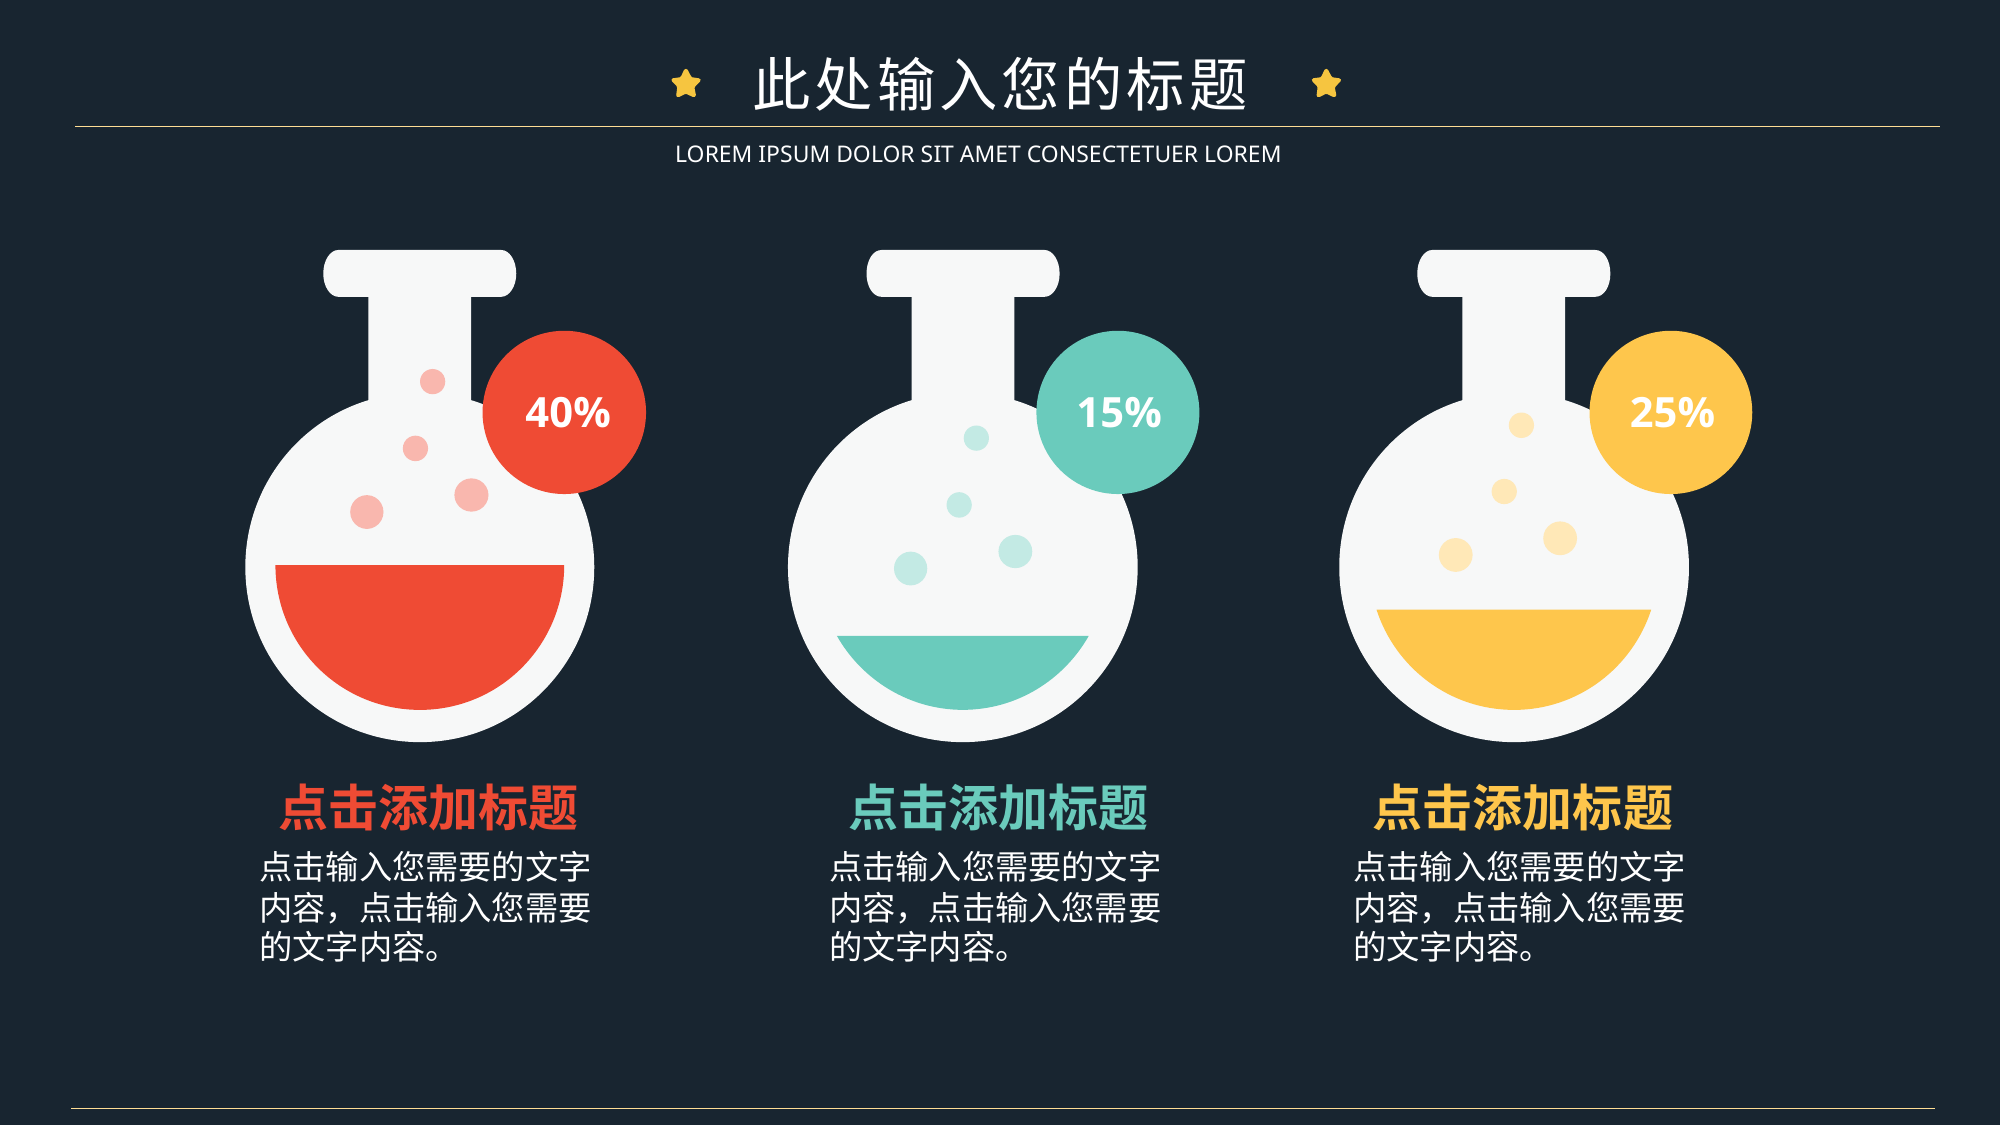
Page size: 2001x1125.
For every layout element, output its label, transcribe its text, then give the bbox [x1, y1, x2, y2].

text_box [245, 249, 595, 743]
text_box [1339, 249, 1689, 743]
text_box 点击输入您需要的文字内容，点击输入您需要的文字内容。 [1338, 839, 1724, 974]
text_box [671, 68, 701, 97]
text_box [1438, 538, 1473, 572]
text_box 点击添加标题 [1357, 768, 1689, 844]
text_box 点击添加标题 [833, 768, 1164, 844]
text_box 40% [510, 378, 634, 444]
text_box [1491, 478, 1517, 505]
text_box [1311, 68, 1341, 97]
text_box [1376, 609, 1652, 710]
text_box [963, 425, 989, 451]
text_box [1589, 330, 1753, 495]
text_box [275, 565, 565, 710]
text_box [482, 330, 647, 495]
text_box [1543, 521, 1578, 556]
text_box [350, 495, 384, 529]
text_box [1036, 330, 1200, 495]
text_box [893, 551, 928, 586]
text_box [836, 635, 1089, 710]
text_box 此处输入您的标题 [669, 41, 1331, 125]
text_box [402, 435, 429, 462]
text_box [787, 249, 1138, 743]
text_box 点击输入您需要的文字内容，点击输入您需要的文字内容。 [814, 839, 1200, 974]
text_box 25% [1615, 378, 1739, 444]
text_box [998, 534, 1033, 569]
text_box 15% [1061, 378, 1185, 444]
text_box 点击输入您需要的文字内容，点击输入您需要的文字内容。 [244, 839, 630, 974]
text_box [946, 492, 972, 518]
text_box [1508, 412, 1535, 439]
text_box [454, 478, 489, 512]
text_box LOREM IPSUM DOLOR SIT AMET CONSECTETUER LOREM [660, 132, 1342, 175]
text_box [420, 368, 446, 395]
text_box 点击添加标题 [263, 768, 594, 844]
